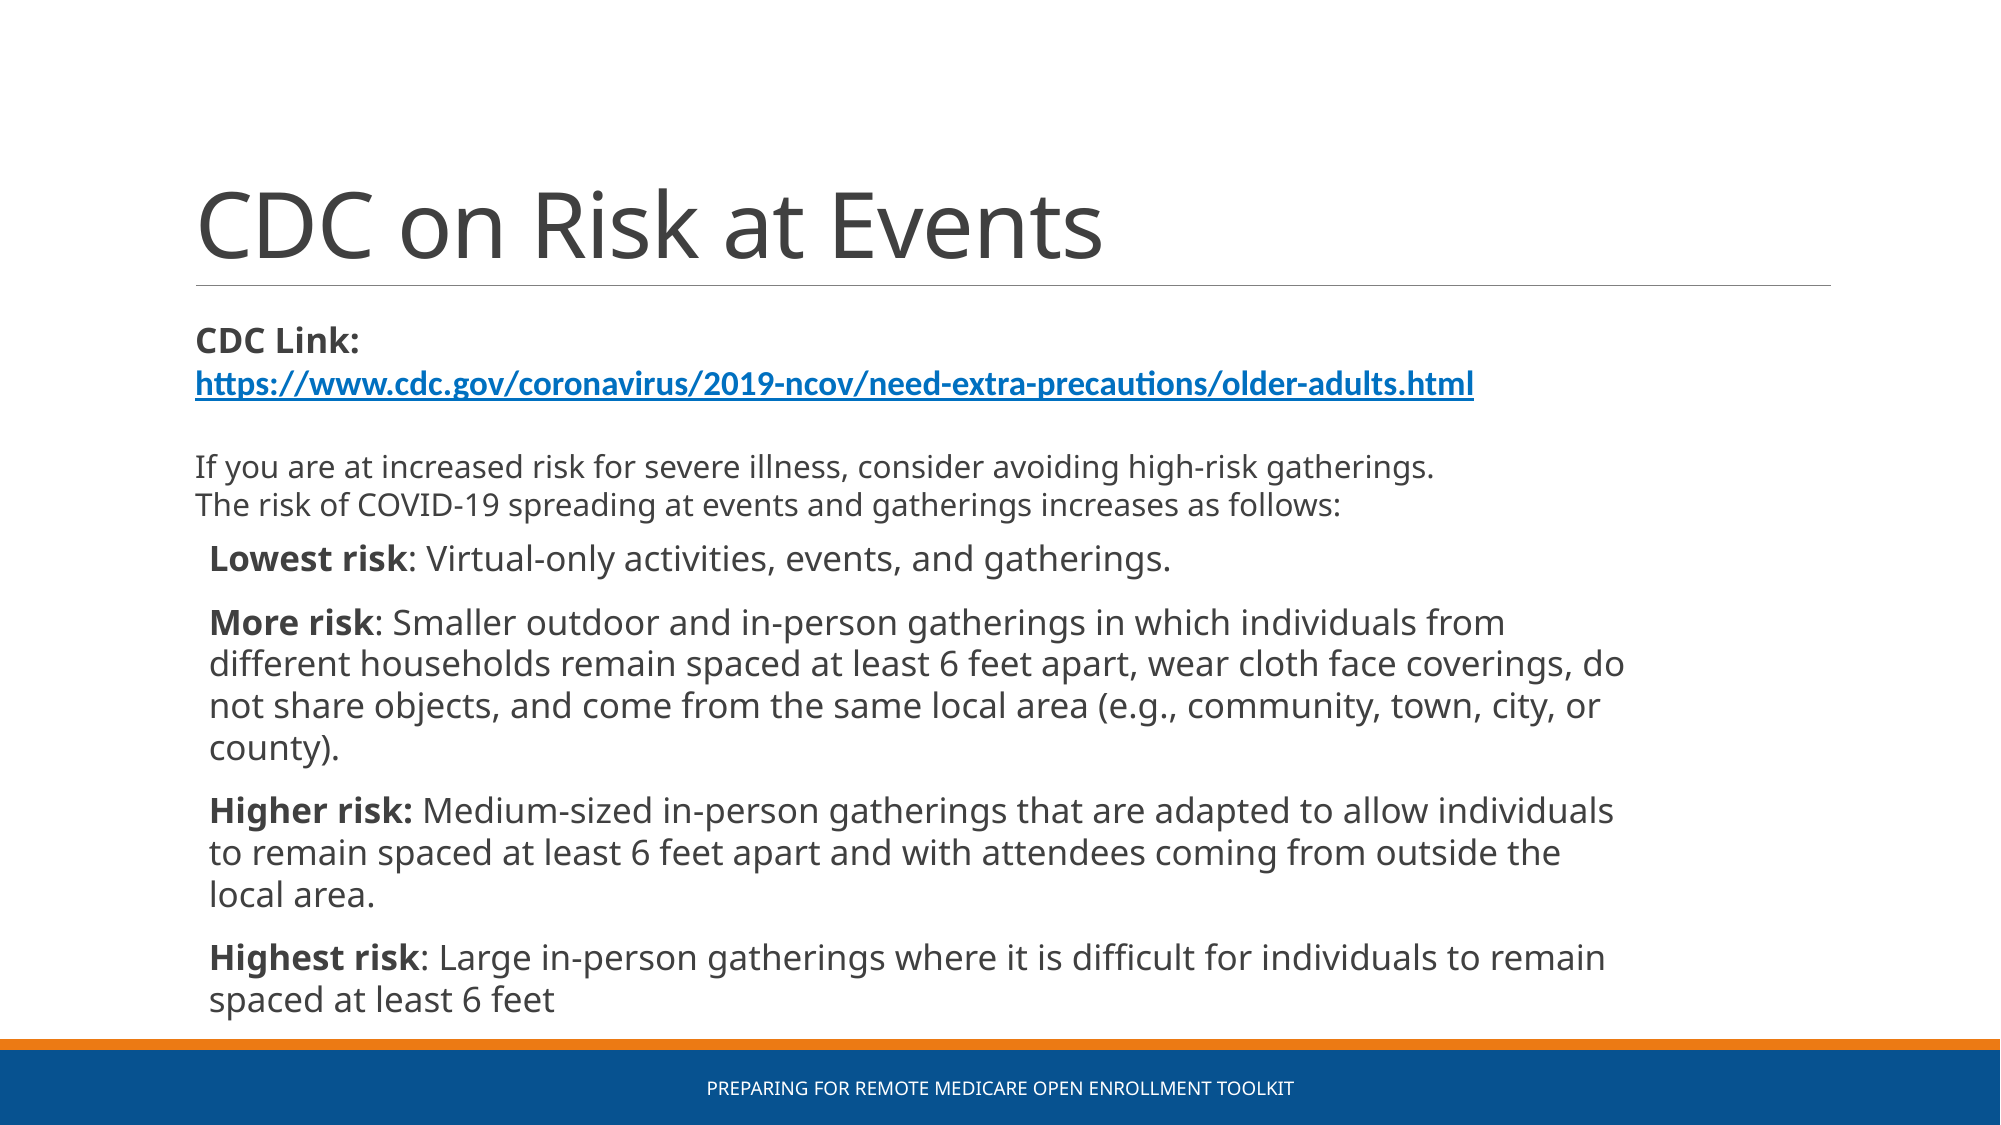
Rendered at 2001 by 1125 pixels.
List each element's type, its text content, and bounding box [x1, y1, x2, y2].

list CDC Link: https://www.cdc.gov/coronavirus/2019-ncov/need-extra-precautions/older-adults.html If you are at increased risk for severe illness, consider avoiding high-risk gatherings. The risk of COVID-19 spreading at events and gatherings increases as follows: Lowest risk: Virtual-only activities, events, and gatherings. More risk: Smaller outdoor and in-person gatherings in which individuals from different households remain spaced at least 6 feet apart, wear cloth face coverings, do not share objects, and come from the same local area (e.g., community, town, city, or county). Higher risk: Medium-sized in-person gatherings that are adapted to allow individuals to remain spaced at least 6 feet apart and with attendees coming from outside the local area. Highest risk: Large in-person gatherings where it is difficult for individuals to remain spaced at least 6 feet [195, 311, 1643, 1034]
footer Preparing for remote Medicare Open Enrollment Toolkit [604, 1059, 1396, 1120]
title CDC on Risk at Events [180, 47, 1830, 285]
